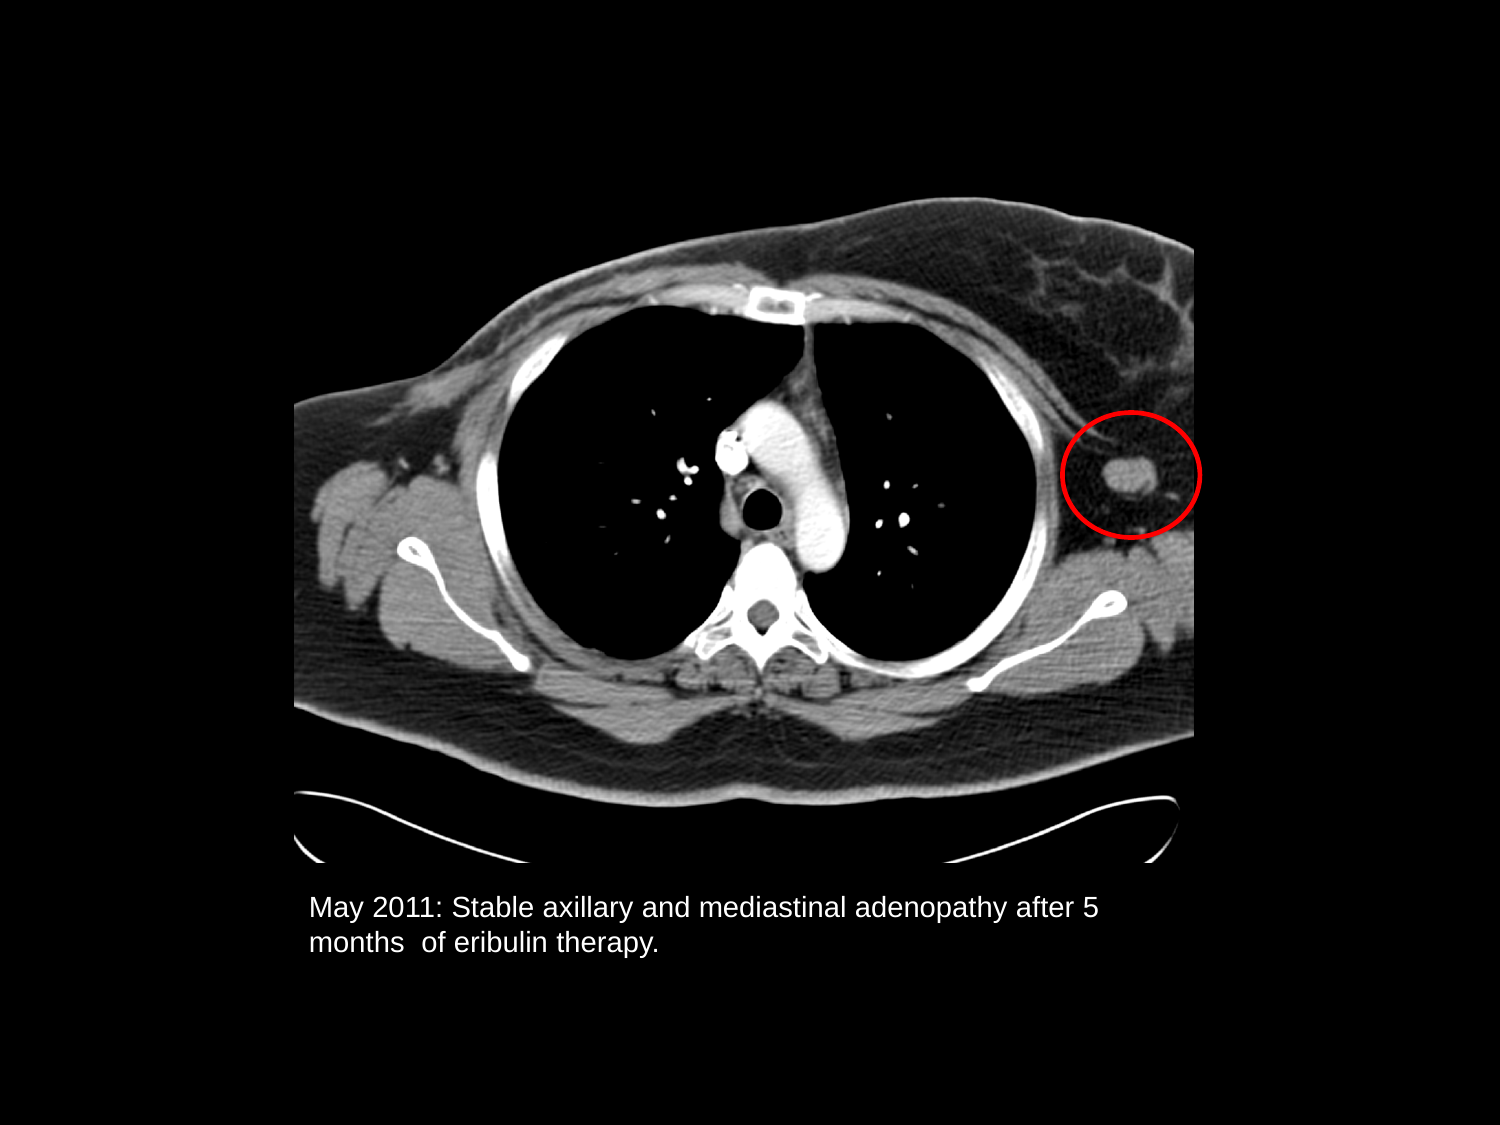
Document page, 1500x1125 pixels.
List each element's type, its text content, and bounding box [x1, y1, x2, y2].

picture [293, 100, 1195, 863]
text_box [1198, 453, 1203, 497]
list May 2011: Stable axillary and mediastinal adenopathy after 5 months of eribulin therapy. [294, 880, 1194, 1013]
